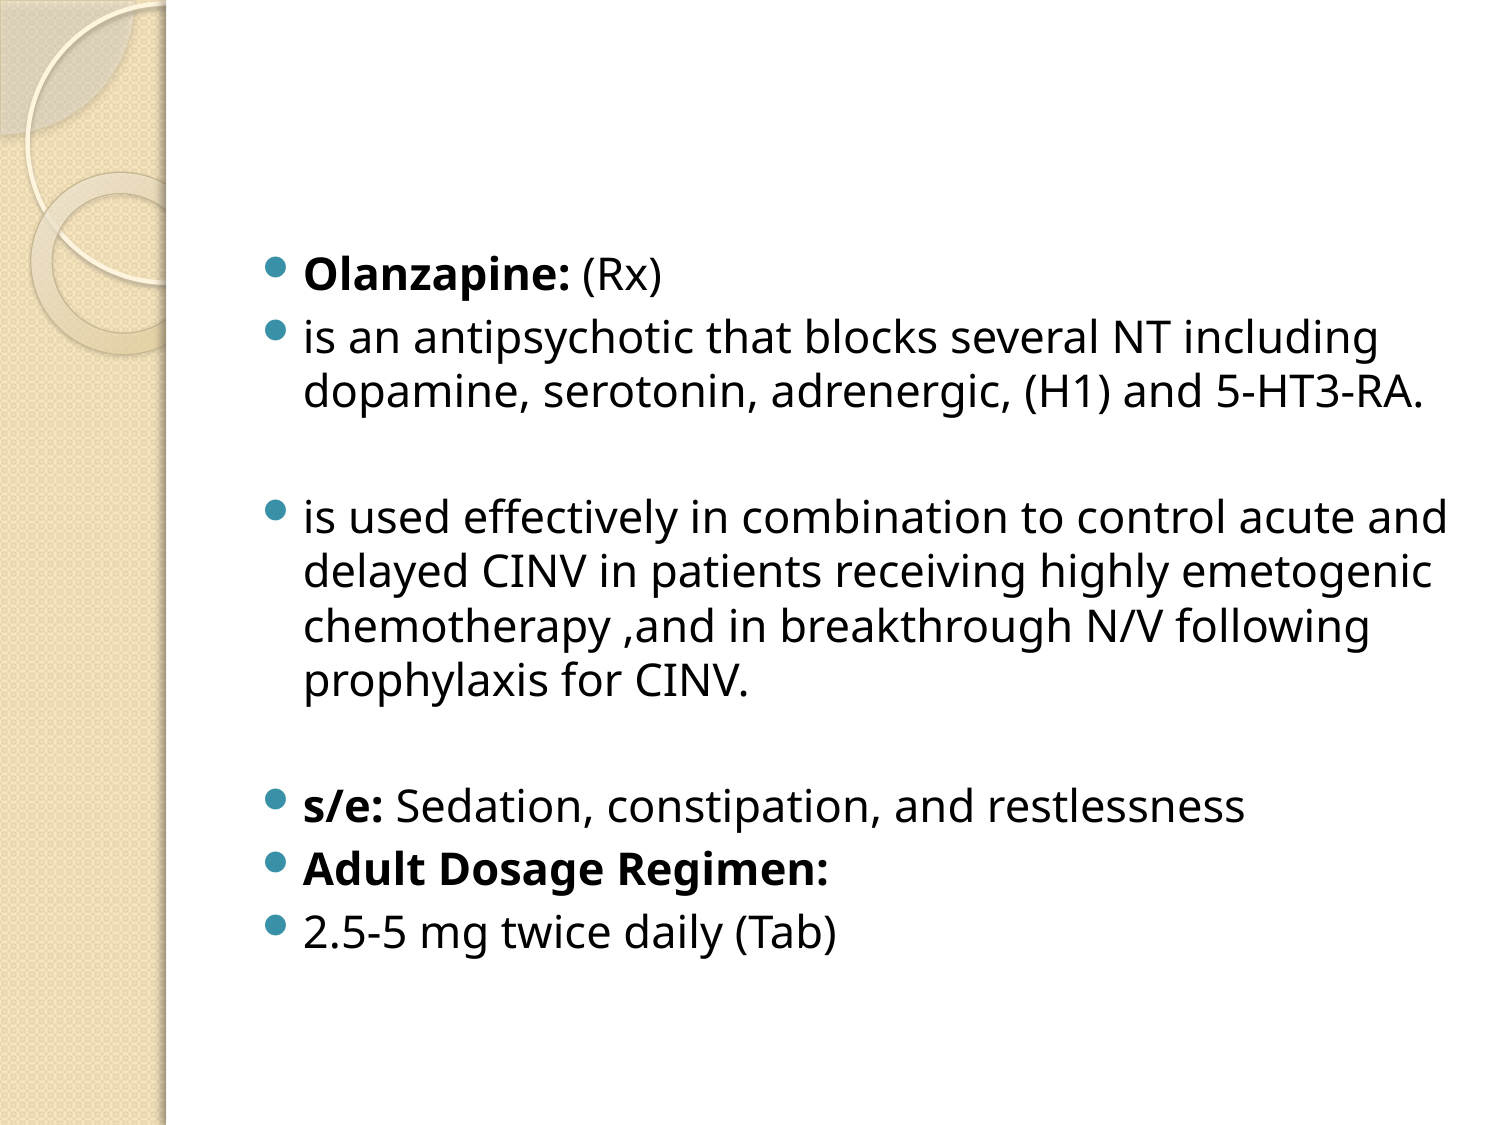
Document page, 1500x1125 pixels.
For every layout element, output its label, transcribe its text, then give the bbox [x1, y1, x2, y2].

list Olanzapine: (Rx) is an antipsychotic that blocks several NT including dopamine, serotonin, adrenergic, (H1) and 5-HT3-RA. is used effectively in combination to control acute and delayed CINV in patients receiving highly emetogenic chemotherapy ,and in breakthrough N/V following prophylaxis for CINV. s/e: Sedation, constipation, and restlessness Adult Dosage Regimen: 2.5-5 mg twice daily (Tab) [235, 237, 1466, 1025]
